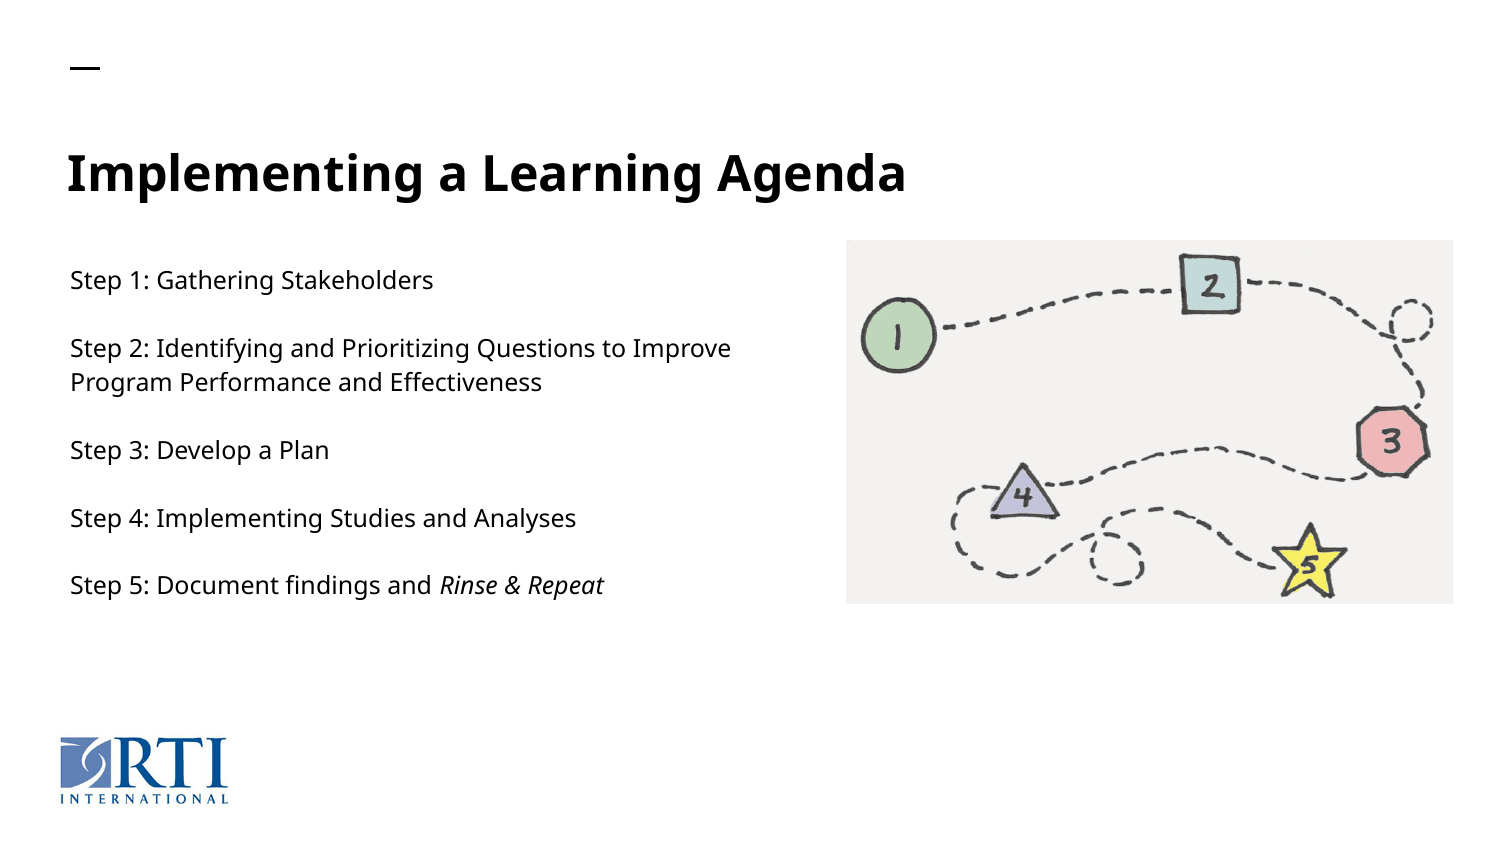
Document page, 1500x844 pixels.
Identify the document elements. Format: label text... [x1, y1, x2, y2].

title Implementing a Learning Agenda [52, 92, 1359, 217]
picture [846, 240, 1454, 604]
list Step 1: Gathering Stakeholders Step 2: Identifying and Prioritizing Questions to Improve Program Performance and Effectiveness Step 3: Develop a Plan Step 4: Implementing Studies and Analyses Step 5: Document findings and Rinse & Repeat [55, 245, 847, 706]
picture [54, 733, 229, 809]
